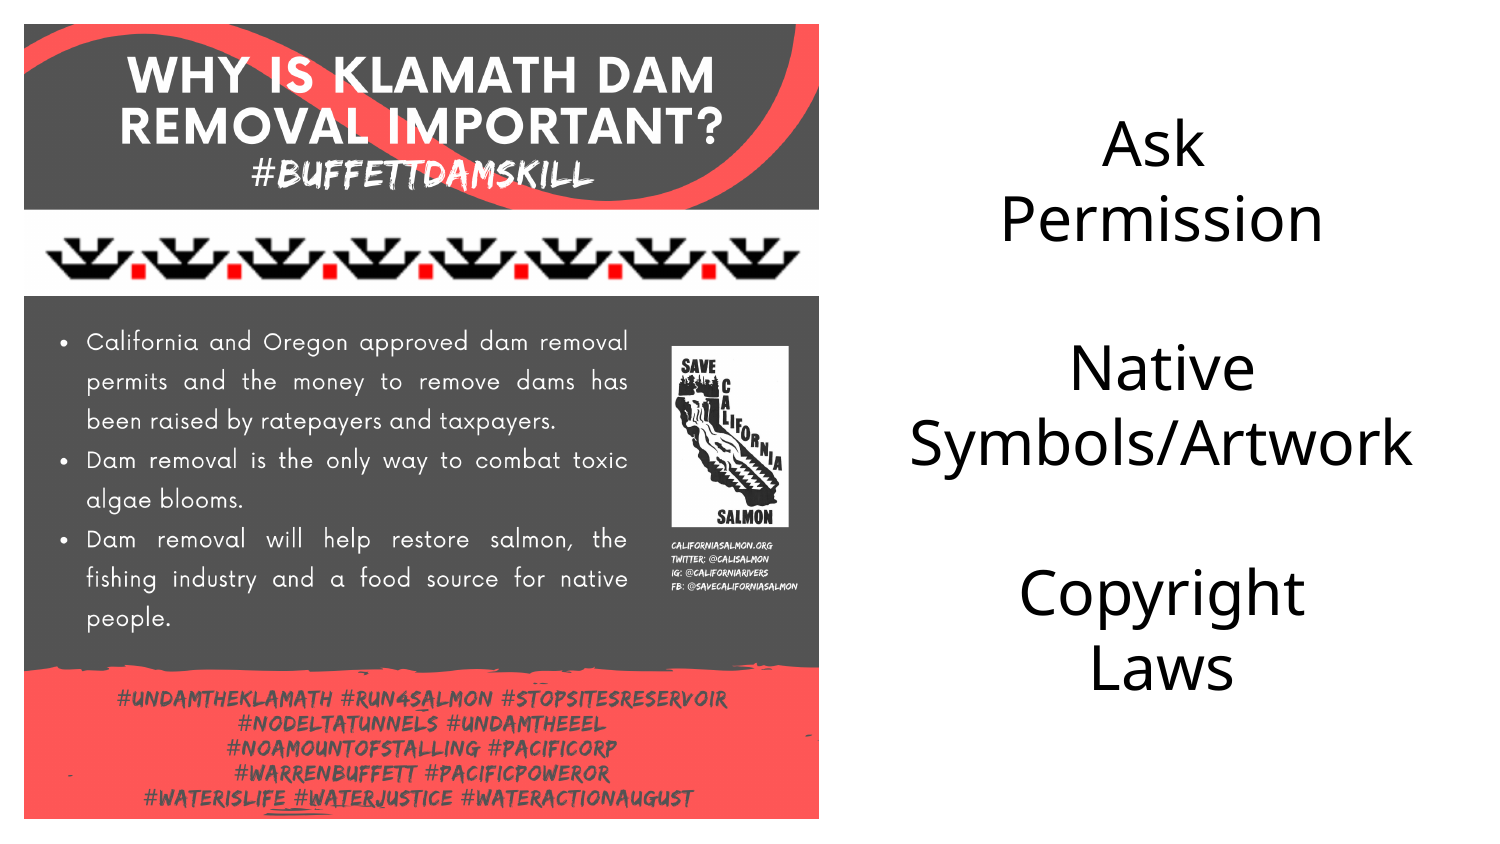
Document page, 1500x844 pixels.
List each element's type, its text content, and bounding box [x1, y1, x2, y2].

picture [24, 24, 819, 819]
text_box Ask Permission Native Symbols/Artwork Copyright Laws [839, 13, 1486, 831]
